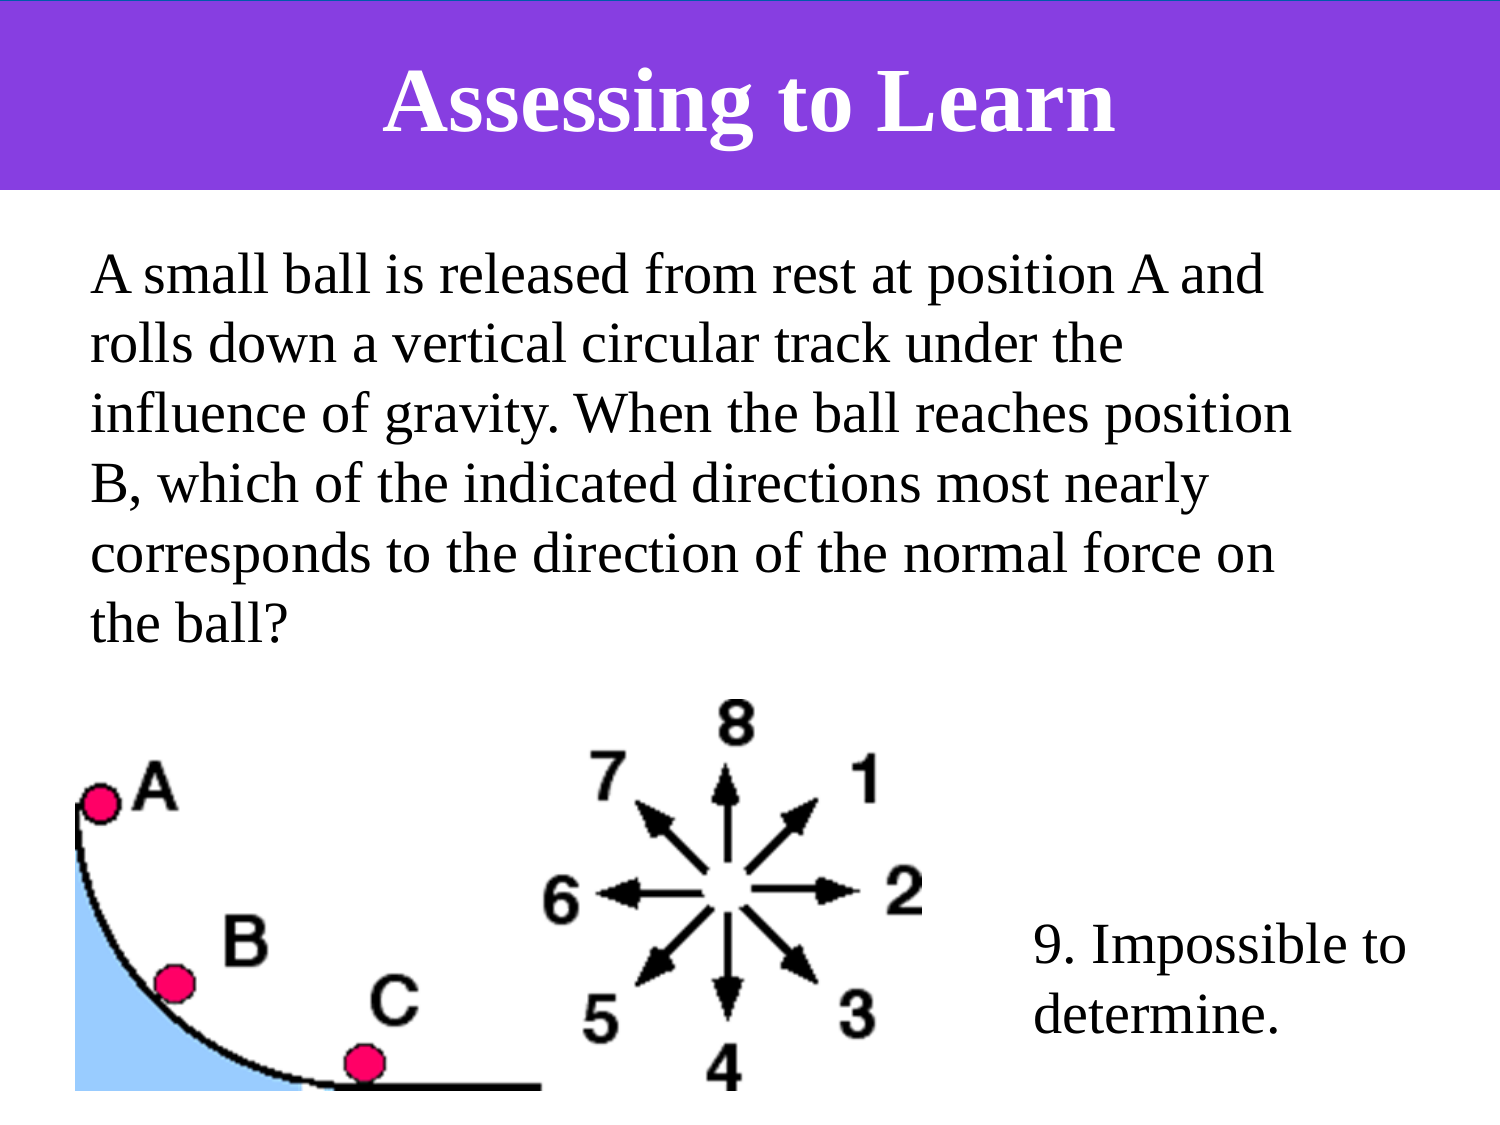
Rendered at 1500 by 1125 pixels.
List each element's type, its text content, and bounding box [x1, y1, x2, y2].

picture [74, 699, 922, 1091]
text_box 9. Impossible to determine. [1018, 897, 1425, 1053]
picture [0, 0, 1500, 190]
text_box A small ball is released from rest at position A and rolls down a vertical circular track under the influence of gravity. When the ball reaches position B, which of the indicated directions most nearly corresponds to the direction of the normal force on the ball? [74, 227, 1363, 662]
